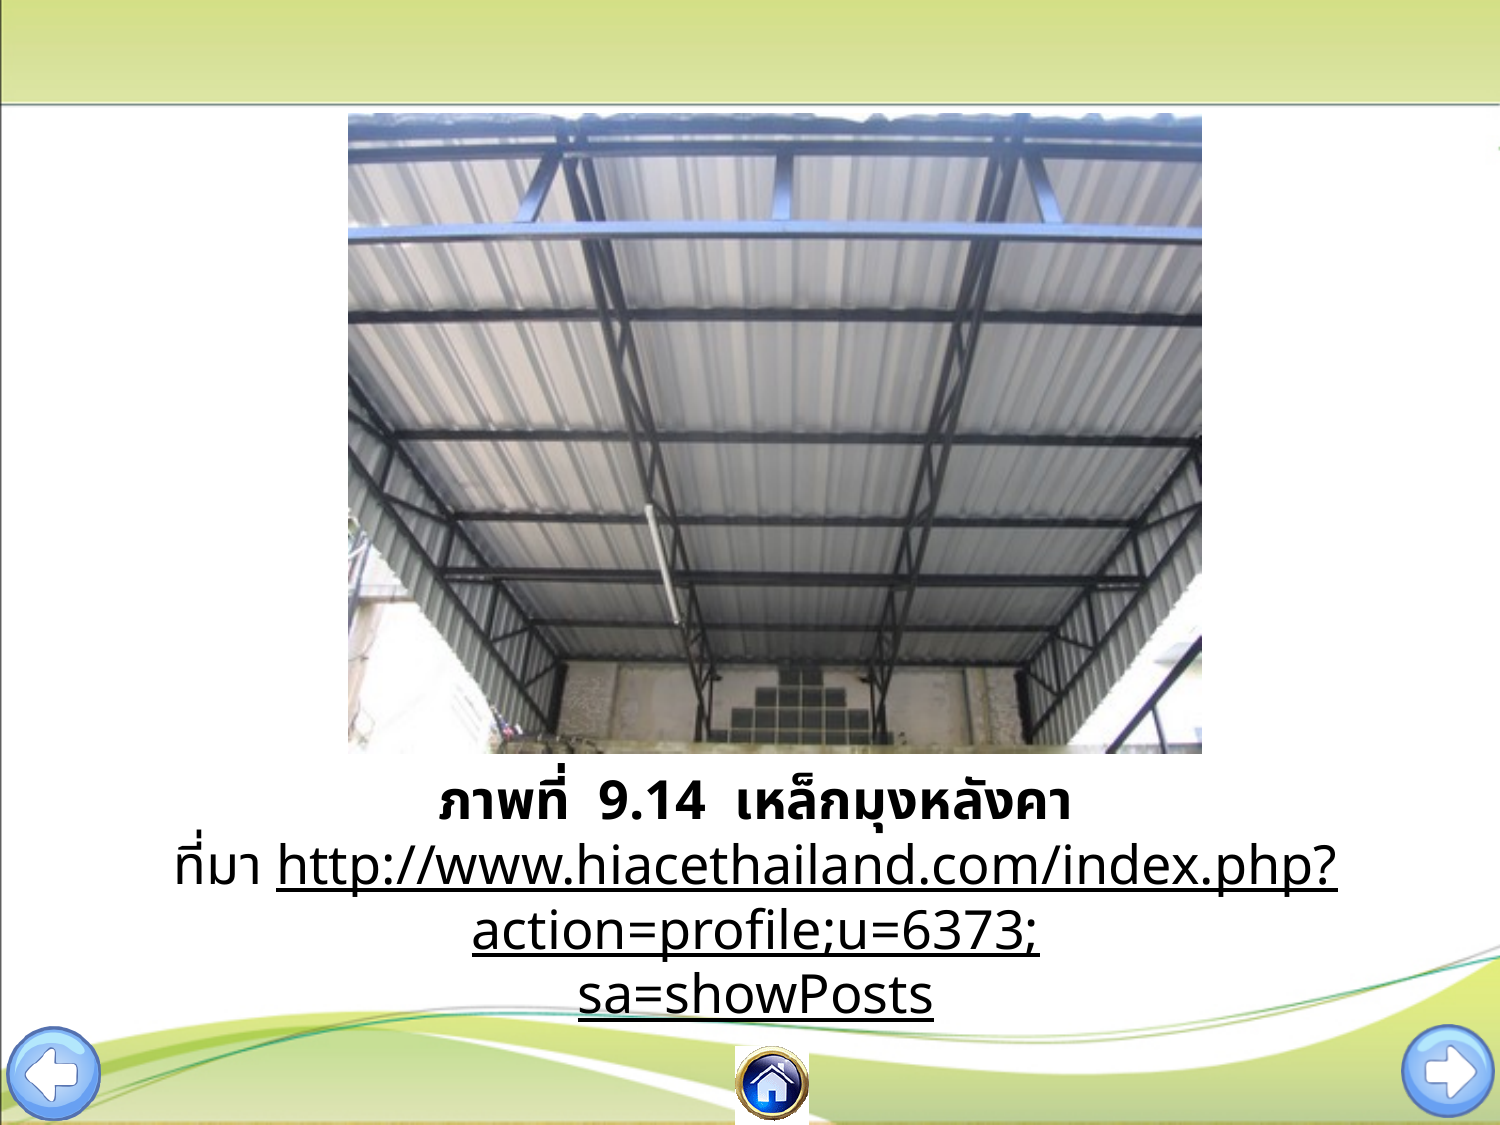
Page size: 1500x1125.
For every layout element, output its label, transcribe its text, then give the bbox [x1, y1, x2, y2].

title ภาพที่ 9.14 เหล็กมุงหลังคา ที่มา http://www.hiacethailand.com/index.php?action=profile;u=6373; sa=showPosts [40, 755, 1471, 1035]
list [348, 113, 1202, 754]
picture [0, 0, 1500, 1125]
